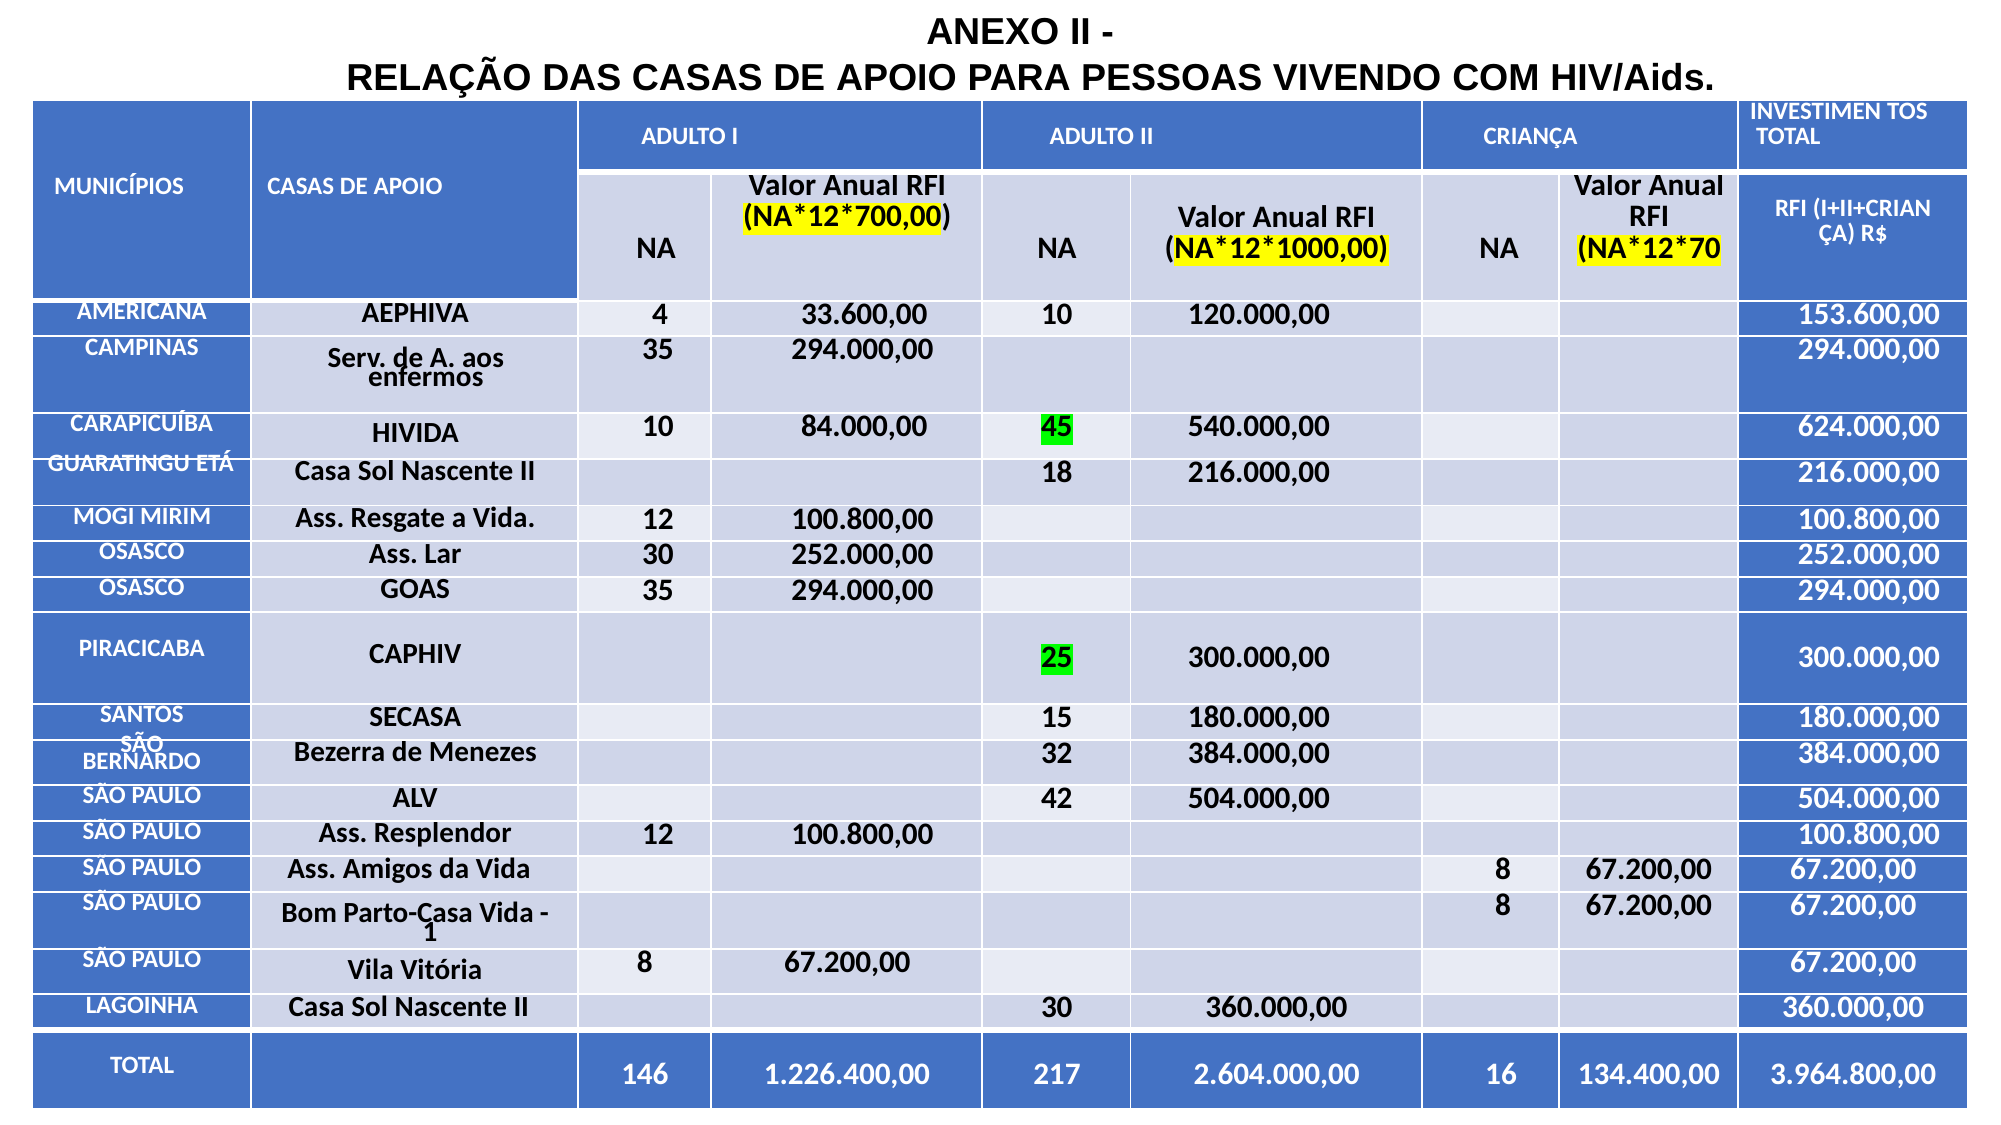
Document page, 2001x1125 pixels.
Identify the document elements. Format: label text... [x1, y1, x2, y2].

table_cell Ass. Resplendor [252, 822, 577, 855]
table_cell Casa Sol Nascente II [252, 995, 577, 1027]
table_cell 180.000,00 [1739, 705, 1967, 739]
table_cell [1423, 950, 1558, 993]
table_cell 45 [983, 414, 1130, 458]
table_cell 360.000,00 [1131, 995, 1421, 1027]
table_cell 35 [579, 337, 710, 412]
table_cell [1560, 950, 1737, 993]
table_cell [579, 741, 710, 784]
table_cell 15 [983, 705, 1130, 739]
table_cell NA [983, 175, 1130, 300]
table_cell Valor Anual RFI (NA*12*700,00) [712, 175, 981, 300]
table_cell [579, 893, 710, 948]
table_cell Ass. Resgate a Vida. [252, 506, 577, 540]
table_cell AEPHIVA [252, 303, 577, 335]
table_cell [1423, 578, 1558, 611]
table_cell 100.800,00 [1739, 506, 1967, 540]
table_header MUNICÍPIOS [33, 101, 250, 298]
table_cell 294.000,00 [712, 578, 981, 611]
table_cell 67.200,00 [1560, 857, 1737, 891]
table_cell 252.000,00 [712, 542, 981, 576]
table_cell 16 [1423, 1033, 1558, 1108]
table_cell 100.800,00 [1739, 822, 1967, 855]
table_cell MOGI MIRIM [33, 506, 250, 540]
table_cell OSASCO [33, 578, 250, 611]
table_cell [712, 613, 981, 703]
table_cell 300.000,00 [1131, 613, 1421, 703]
table_cell 4 [579, 302, 710, 335]
table_cell 35 [579, 578, 710, 611]
table_cell Valor Anual RFI (NA*12*1000,00) [1131, 175, 1421, 300]
table_cell [1560, 786, 1737, 820]
table_cell [1560, 705, 1737, 739]
table_cell [1423, 337, 1558, 412]
table_cell Ass. Lar [252, 542, 577, 576]
table_cell [983, 506, 1130, 540]
table_cell Serv. de A. aos enfermos [252, 337, 577, 412]
table_cell 8 [1423, 893, 1558, 948]
table_cell [983, 822, 1130, 855]
table_cell [1423, 302, 1558, 335]
table_cell [579, 995, 710, 1027]
table_cell 10 [579, 414, 710, 458]
table_cell [712, 857, 981, 891]
table_cell 67.200,00 [1739, 857, 1967, 891]
table_cell [1423, 995, 1558, 1027]
table_cell [1560, 613, 1737, 703]
table_cell 294.000,00 [712, 337, 981, 412]
table_cell Ass. Amigos da Vida [252, 857, 577, 891]
table_cell [1131, 542, 1421, 576]
table_cell 67.200,00 [1739, 893, 1967, 948]
table_cell 100.800,00 [712, 822, 981, 855]
table_cell 10 [983, 302, 1130, 335]
table_cell [1423, 542, 1558, 576]
table_cell [712, 893, 981, 948]
table_cell TOTAL [33, 1033, 250, 1108]
table_cell [1560, 578, 1737, 611]
table_header CASAS DE APOIO [252, 105, 577, 298]
table_cell 67.200,00 [1560, 893, 1737, 948]
table_cell GOAS [252, 578, 577, 611]
table_header ADULTO II [983, 105, 1421, 169]
table_cell CAMPINAS [33, 337, 250, 412]
table_cell [1423, 460, 1558, 505]
table_header ADULTO I [579, 105, 981, 169]
table_cell 300.000,00 [1739, 613, 1967, 703]
table_cell LAGOINHA [33, 995, 250, 1027]
table_cell [1560, 822, 1737, 855]
table_cell SÃO PAULO [33, 893, 250, 948]
table_cell SANTOS [33, 705, 250, 739]
table_cell [579, 613, 710, 703]
table_cell Bezerra de Menezes [252, 741, 577, 784]
table_cell [983, 337, 1130, 412]
table_cell [1131, 822, 1421, 855]
table_cell [1131, 506, 1421, 540]
table_cell [1423, 414, 1558, 458]
table_cell 217 [983, 1033, 1130, 1108]
table_cell [579, 857, 710, 891]
table_cell [712, 705, 981, 739]
table_cell [983, 893, 1130, 948]
table_cell CARAPICUÍBA [33, 414, 250, 458]
table_cell 3.964.800,00 [1739, 1033, 1967, 1108]
table_cell 504.000,00 [1131, 786, 1421, 820]
table_cell [1423, 822, 1558, 855]
table_cell [1560, 460, 1737, 505]
table_cell [1560, 542, 1737, 576]
table_cell [252, 1033, 577, 1108]
table_cell RFI (I+II+CRIAN ÇA) R$ [1739, 175, 1967, 300]
table_cell 8 [579, 950, 710, 993]
table_cell 30 [983, 995, 1130, 1027]
table_cell 504.000,00 [1739, 786, 1967, 820]
table_cell [712, 741, 981, 784]
table_cell [1131, 857, 1421, 891]
table_cell 216.000,00 [1131, 460, 1421, 505]
table_cell [1560, 302, 1737, 335]
table_cell 384.000,00 [1739, 741, 1967, 784]
table_cell 12 [579, 506, 710, 540]
table_cell NA [579, 175, 710, 300]
table_cell 18 [983, 460, 1130, 505]
table_cell 294.000,00 [1739, 337, 1967, 412]
table_cell [579, 460, 710, 505]
table_cell 12 [579, 822, 710, 855]
table_cell Vila Vitória [252, 950, 577, 993]
table_cell 540.000,00 [1131, 414, 1421, 458]
table_cell 180.000,00 [1131, 705, 1421, 739]
table_cell 252.000,00 [1739, 542, 1967, 576]
table_cell [1131, 337, 1421, 412]
table_cell [1423, 705, 1558, 739]
table_header INVESTIMEN TOS TOTAL [1739, 105, 1967, 169]
table_cell SÃO BERNARDO [33, 741, 250, 784]
table_cell PIRACICABA [33, 613, 250, 703]
table_cell [1131, 578, 1421, 611]
table_header CRIANÇA [1423, 105, 1737, 169]
table_cell 8 [1423, 857, 1558, 891]
table_cell 146 [579, 1033, 710, 1108]
table_cell [1423, 786, 1558, 820]
table_cell [712, 786, 981, 820]
table_cell SÃO PAULO [33, 786, 250, 820]
table_cell 67.200,00 [712, 950, 981, 993]
table_cell SÃO PAULO [33, 857, 250, 891]
table_cell ALV [252, 786, 577, 820]
table_cell 67.200,00 [1739, 950, 1967, 993]
table_cell 30 [579, 542, 710, 576]
table_cell Valor Anual RFI (NA*12*70 [1560, 175, 1737, 300]
table_cell 100.800,00 [712, 506, 981, 540]
table_cell [1560, 506, 1737, 540]
table_cell 25 [983, 613, 1130, 703]
table_cell [1560, 995, 1737, 1027]
table_cell Casa Sol Nascente II [252, 460, 577, 505]
table_cell 624.000,00 [1739, 414, 1967, 458]
table_cell 84.000,00 [712, 414, 981, 458]
table_cell 294.000,00 [1739, 578, 1967, 611]
table_cell 360.000,00 [1739, 995, 1967, 1027]
table_cell SÃO PAULO [33, 822, 250, 855]
table_cell GUARATINGU ETÁ [33, 460, 250, 505]
table_cell [1560, 337, 1737, 412]
table_cell AMERICANA [33, 303, 250, 335]
table_cell [712, 460, 981, 505]
table_cell 216.000,00 [1739, 460, 1967, 505]
table_cell SECASA [252, 705, 577, 739]
table_cell [579, 705, 710, 739]
table_cell 120.000,00 [1131, 302, 1421, 335]
table_cell [983, 578, 1130, 611]
table_cell [712, 995, 981, 1027]
table_cell 32 [983, 741, 1130, 784]
table_cell [579, 786, 710, 820]
table_cell 2.604.000,00 [1131, 1033, 1421, 1108]
table_cell [983, 542, 1130, 576]
table_cell 42 [983, 786, 1130, 820]
table_cell Bom Parto-Casa Vida - 1 [252, 893, 577, 948]
table_cell CAPHIV [252, 613, 577, 703]
table_cell [983, 857, 1130, 891]
table_cell SÃO PAULO [33, 950, 250, 993]
table_cell [1131, 950, 1421, 993]
table_cell [1423, 741, 1558, 784]
table_cell 33.600,00 [712, 302, 981, 335]
table_cell 1.226.400,00 [712, 1033, 981, 1108]
table_cell OSASCO [33, 542, 250, 576]
table_cell [1423, 506, 1558, 540]
table_cell HIVIDA [252, 414, 577, 458]
table_cell [983, 950, 1130, 993]
text_box ANEXO II - RELAÇÃO DAS CASAS DE APOIO PARA PESSOAS VIVENDO COM HIV/Aids. [61, 0, 1985, 105]
table_cell [1423, 613, 1558, 703]
table_cell 384.000,00 [1131, 741, 1421, 784]
table_cell [1560, 414, 1737, 458]
table_cell 134.400,00 [1560, 1033, 1737, 1108]
table_cell NA [1423, 175, 1558, 300]
table_cell [1131, 893, 1421, 948]
table_cell 153.600,00 [1739, 302, 1967, 335]
table_cell [1560, 741, 1737, 784]
